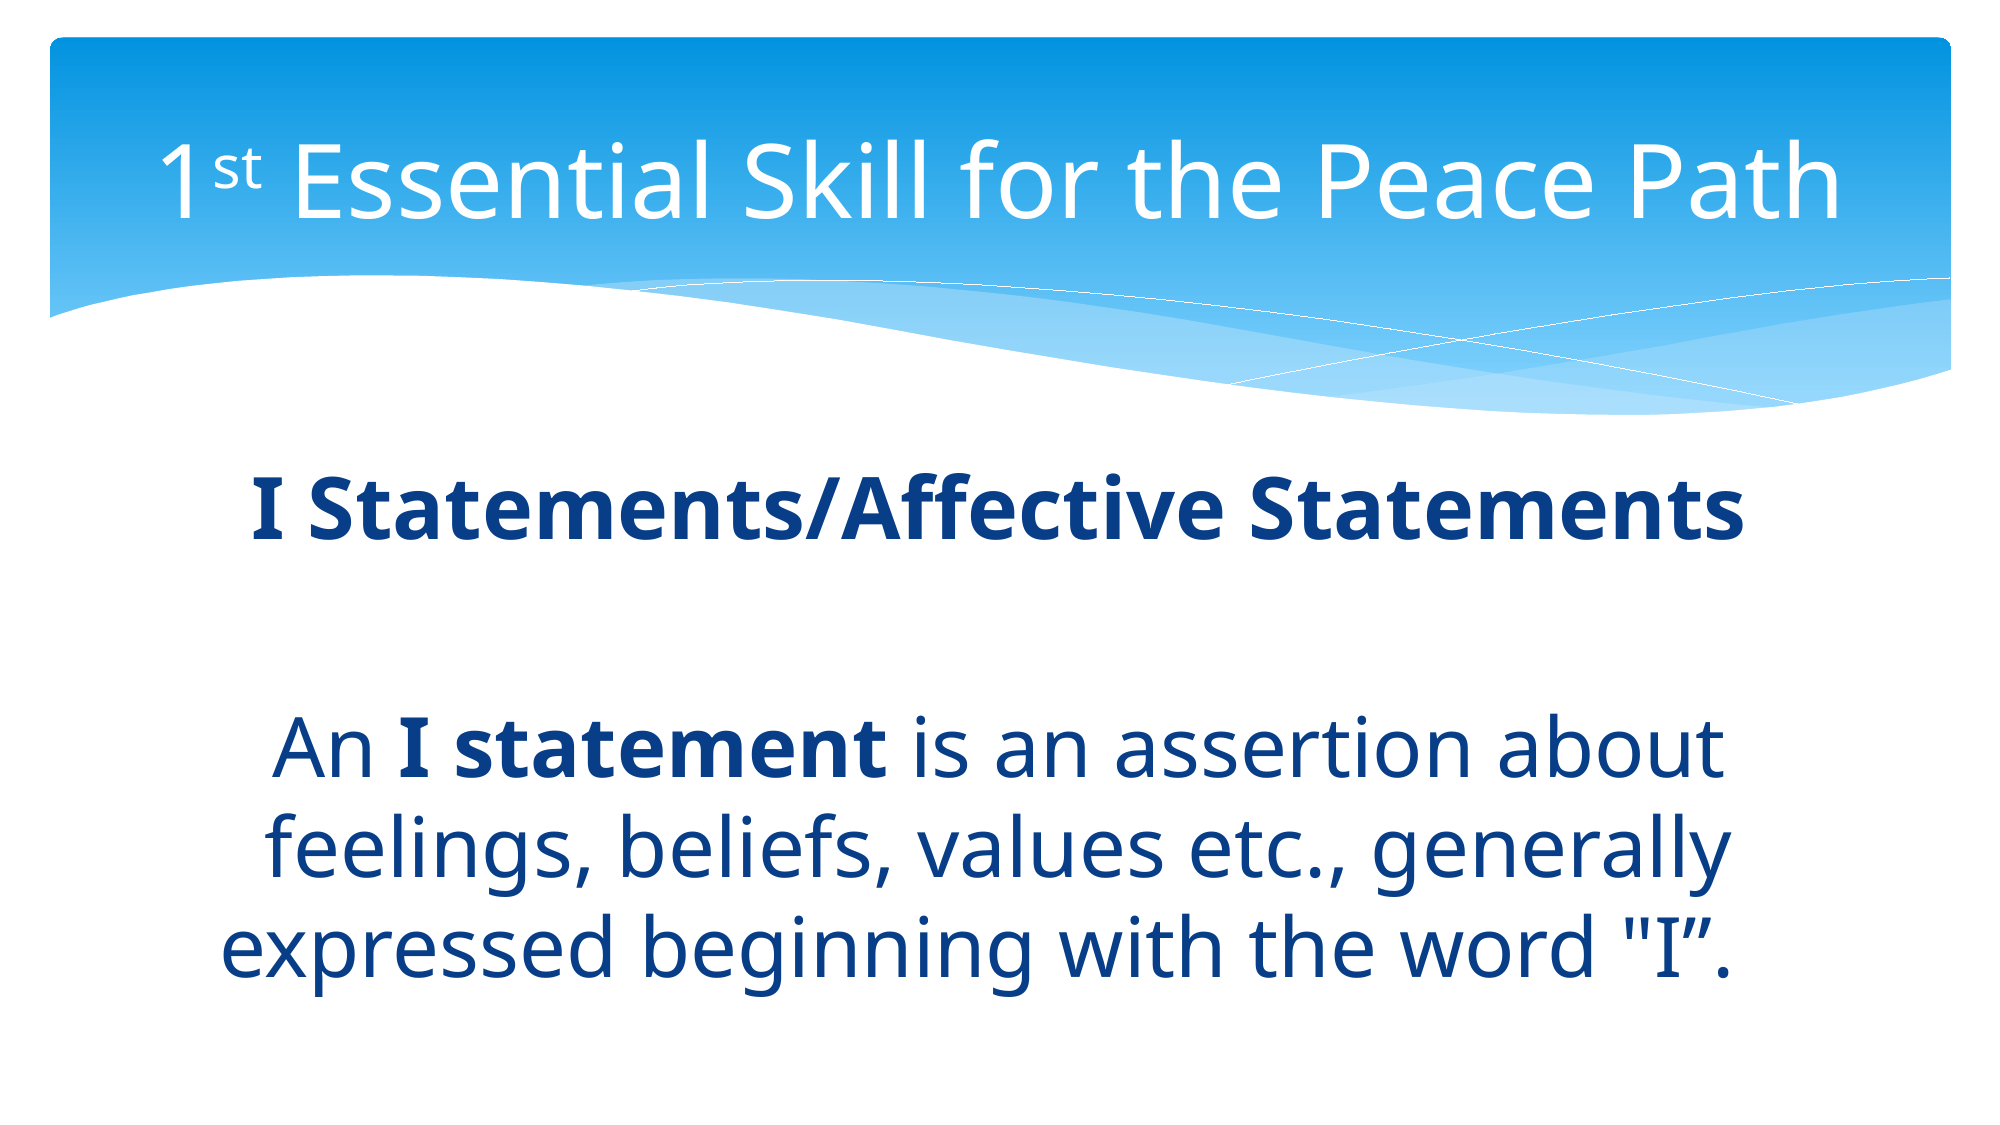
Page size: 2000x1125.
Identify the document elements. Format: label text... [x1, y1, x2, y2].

list I Statements/Affective Statements An I statement is an assertion about feelings, beliefs, values etc., generally expressed beginning with the word "I”. [189, 324, 1810, 1075]
title 1st Essential Skill for the Peace Path [99, 55, 1900, 300]
